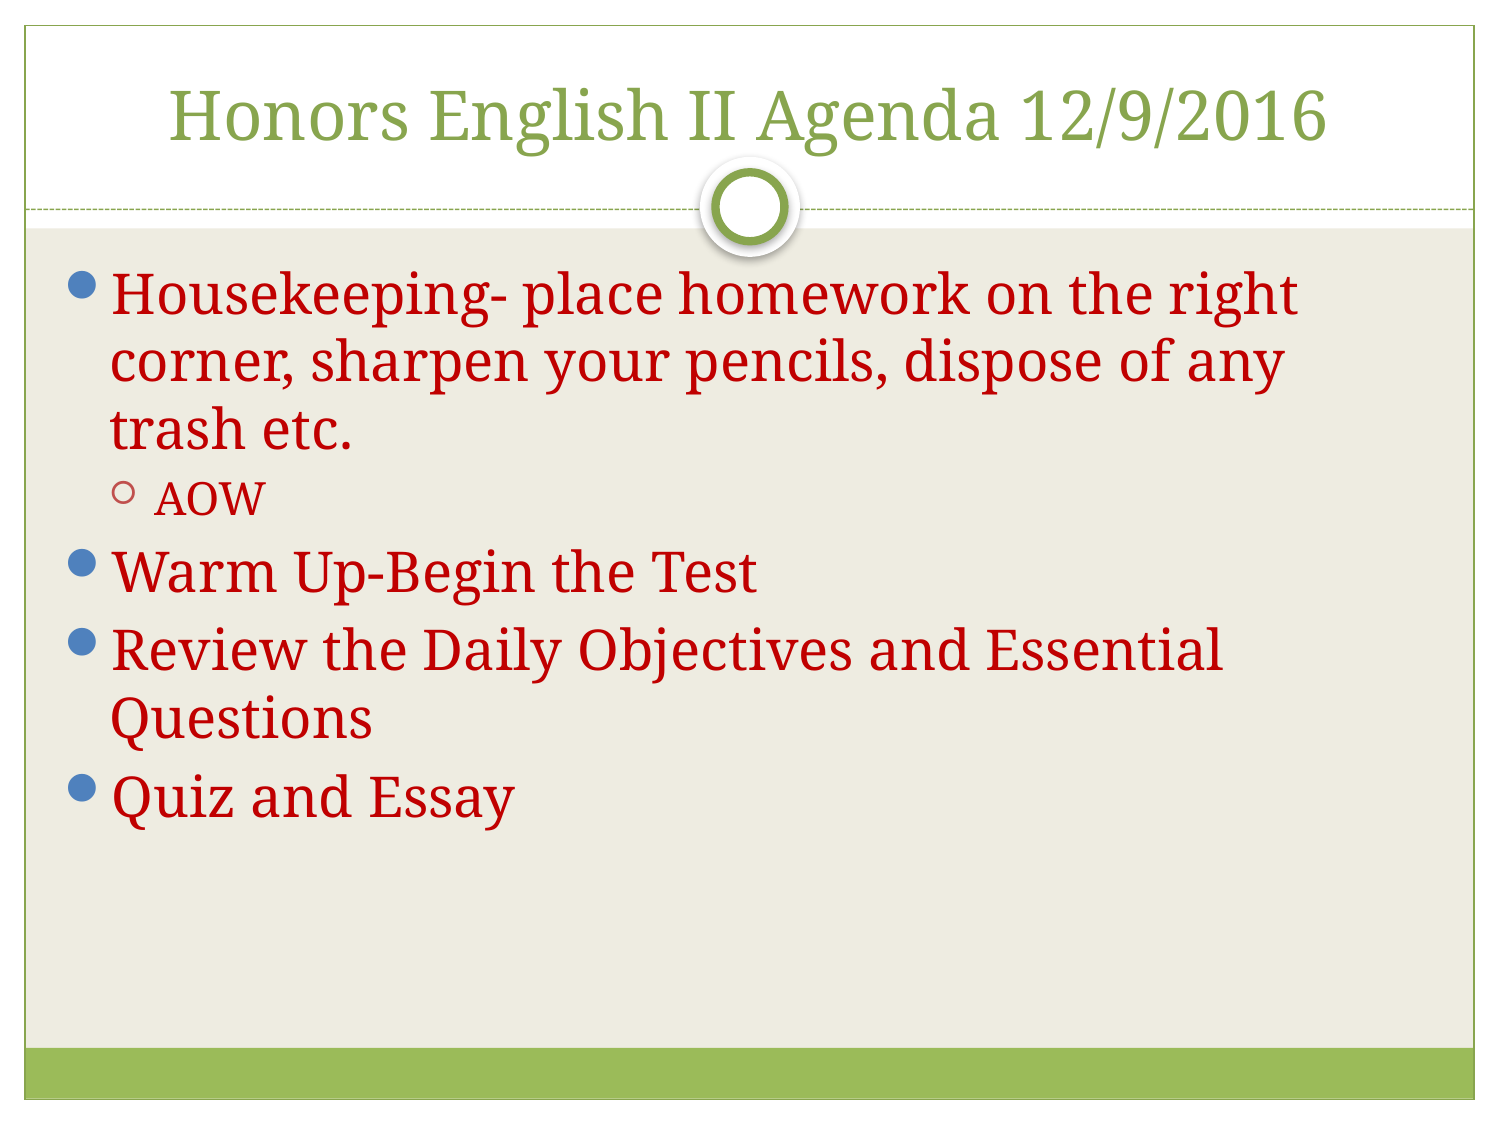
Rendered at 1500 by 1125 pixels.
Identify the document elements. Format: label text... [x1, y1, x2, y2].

list Housekeeping- place homework on the right corner, sharpen your pencils, dispose of any trash etc. AOW Warm Up-Begin the Test Review the Daily Objectives and Essential Questions Quiz and Essay [49, 250, 1445, 1001]
title Honors English II Agenda 12/9/2016 [49, 37, 1450, 162]
